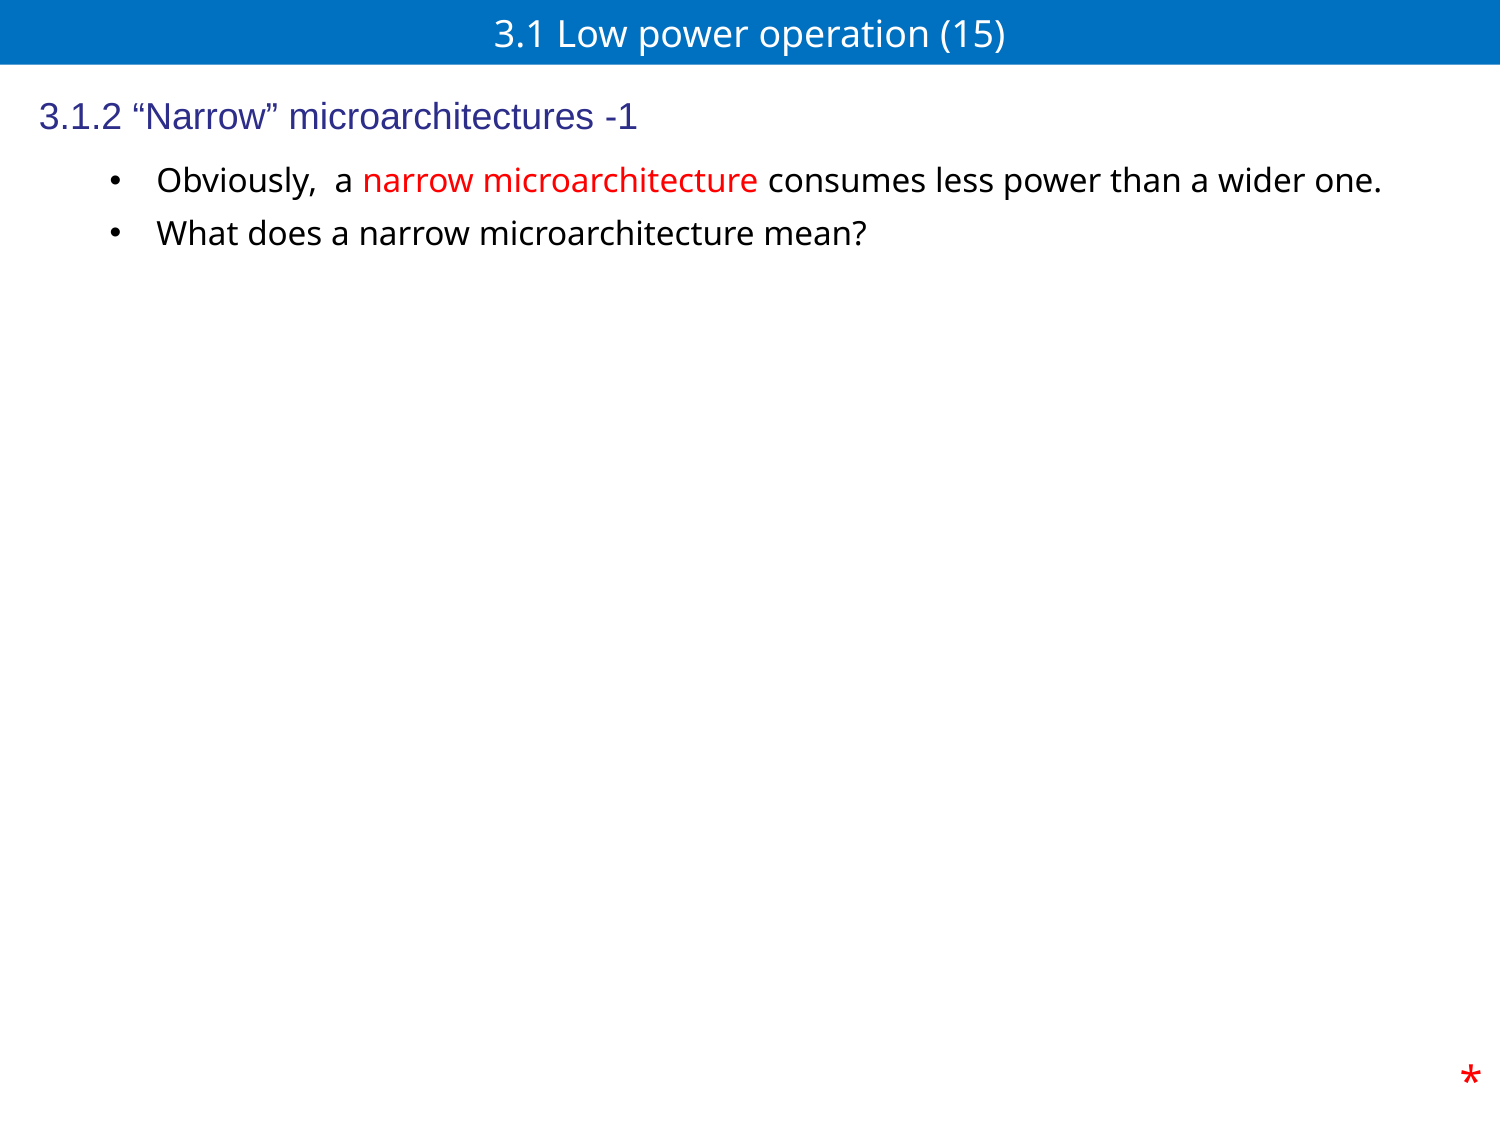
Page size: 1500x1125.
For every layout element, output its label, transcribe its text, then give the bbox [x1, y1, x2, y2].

text_box Obviously, a narrow microarchitecture consumes less power than a wider one. What does a narrow microarchitecture mean? [94, 152, 1399, 260]
title 3.1 Low power operation (15) [0, 0, 1500, 65]
text_box 3.1.2 “Narrow” microarchitectures -1 [24, 85, 654, 145]
text_box * [1444, 1047, 1498, 1112]
